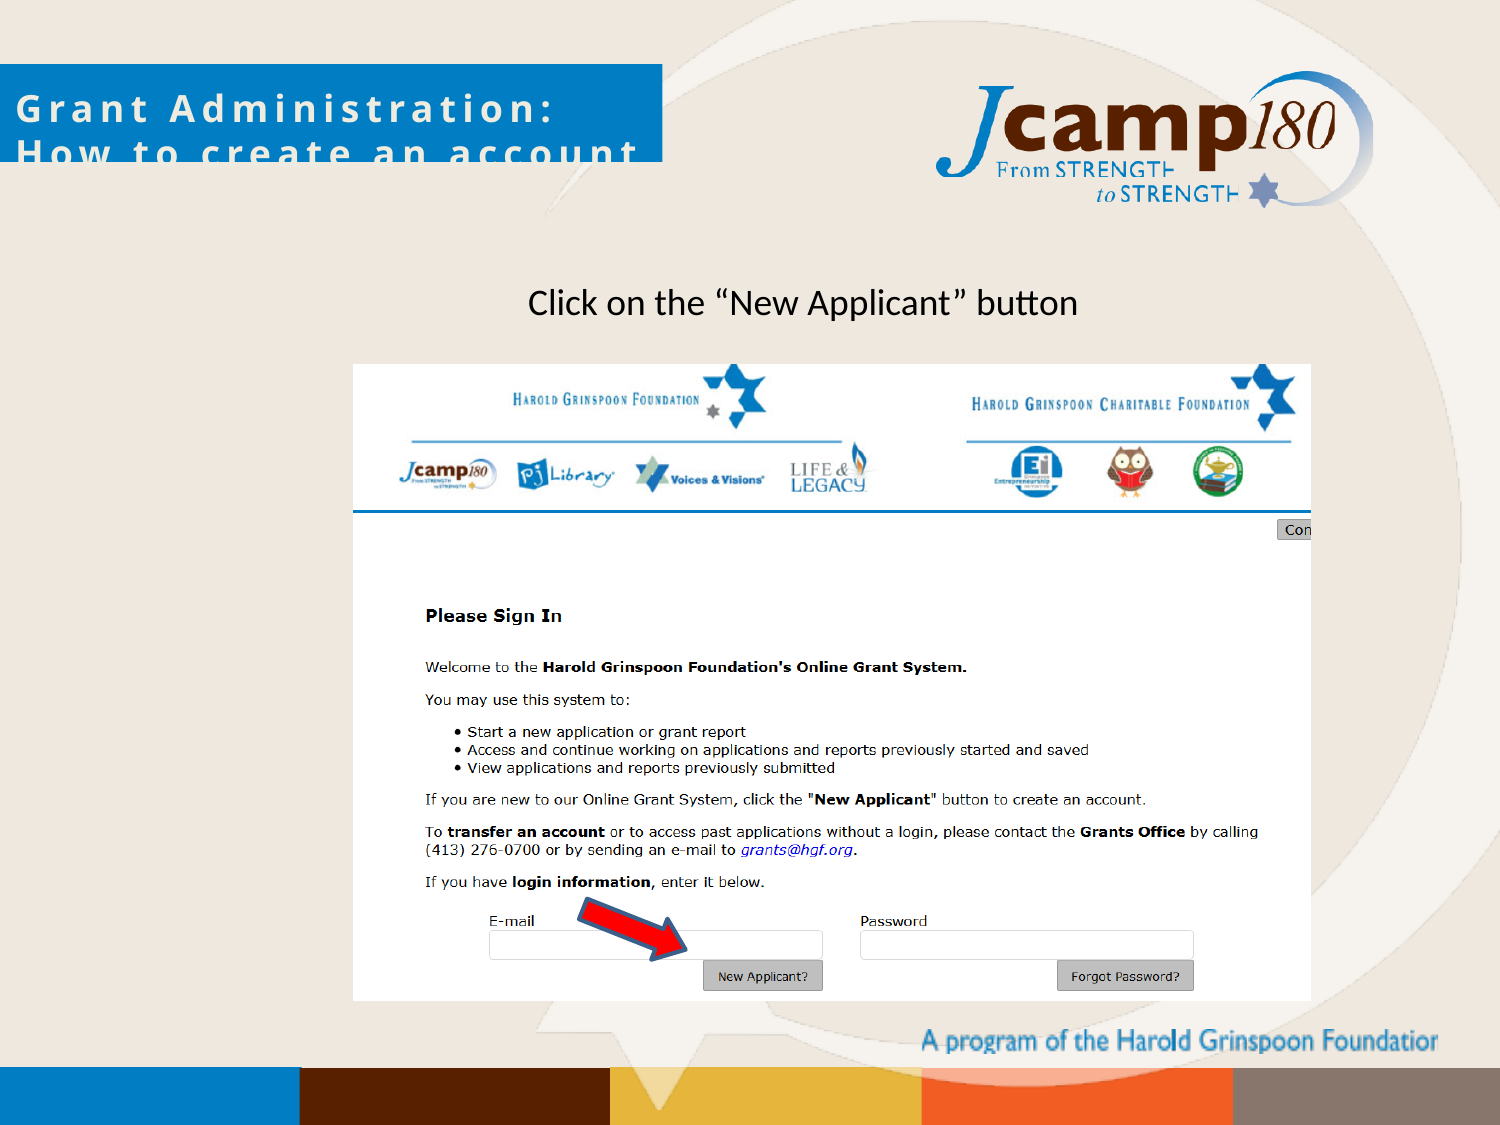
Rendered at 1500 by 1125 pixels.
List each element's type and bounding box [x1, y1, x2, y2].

text_box [935, 71, 1374, 208]
picture [0, 0, 1500, 1125]
